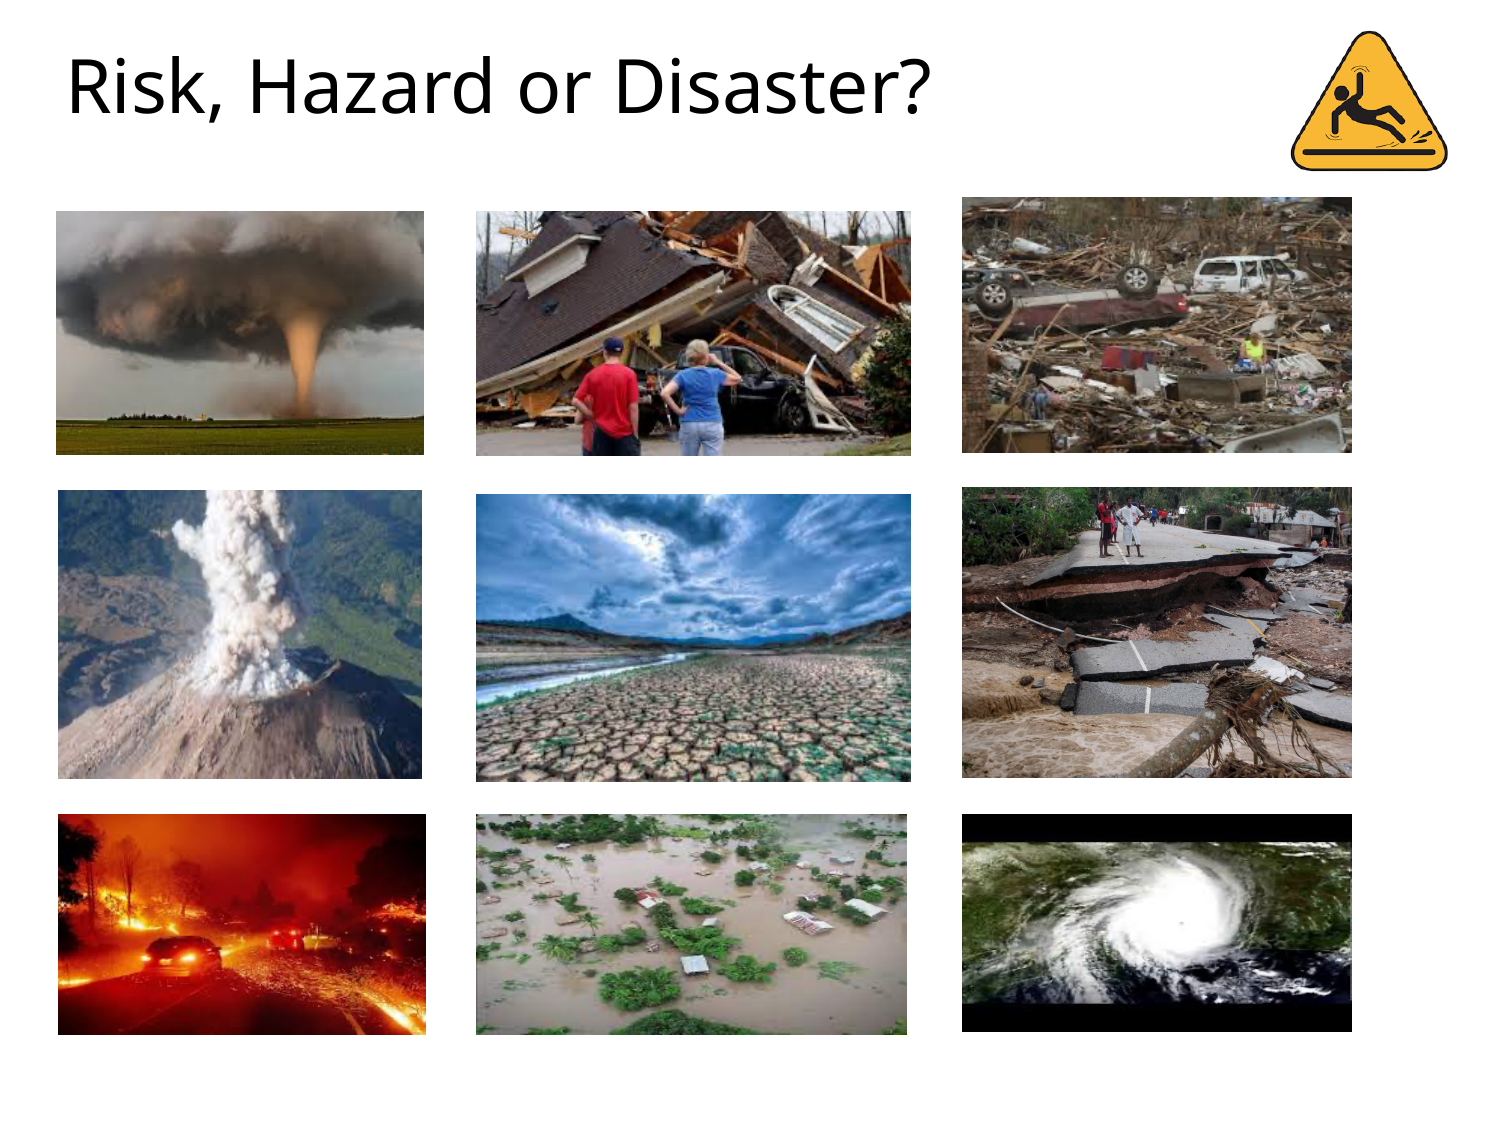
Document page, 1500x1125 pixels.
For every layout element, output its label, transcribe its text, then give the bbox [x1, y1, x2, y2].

picture [476, 211, 912, 456]
picture [476, 494, 912, 782]
picture [58, 490, 422, 779]
picture [962, 814, 1352, 1033]
picture [476, 814, 907, 1035]
picture [58, 814, 426, 1035]
text_box Risk, Hazard or Disaster? [50, 31, 949, 136]
picture [962, 197, 1352, 453]
picture [962, 487, 1352, 778]
picture [56, 211, 424, 455]
picture [1275, 7, 1463, 194]
